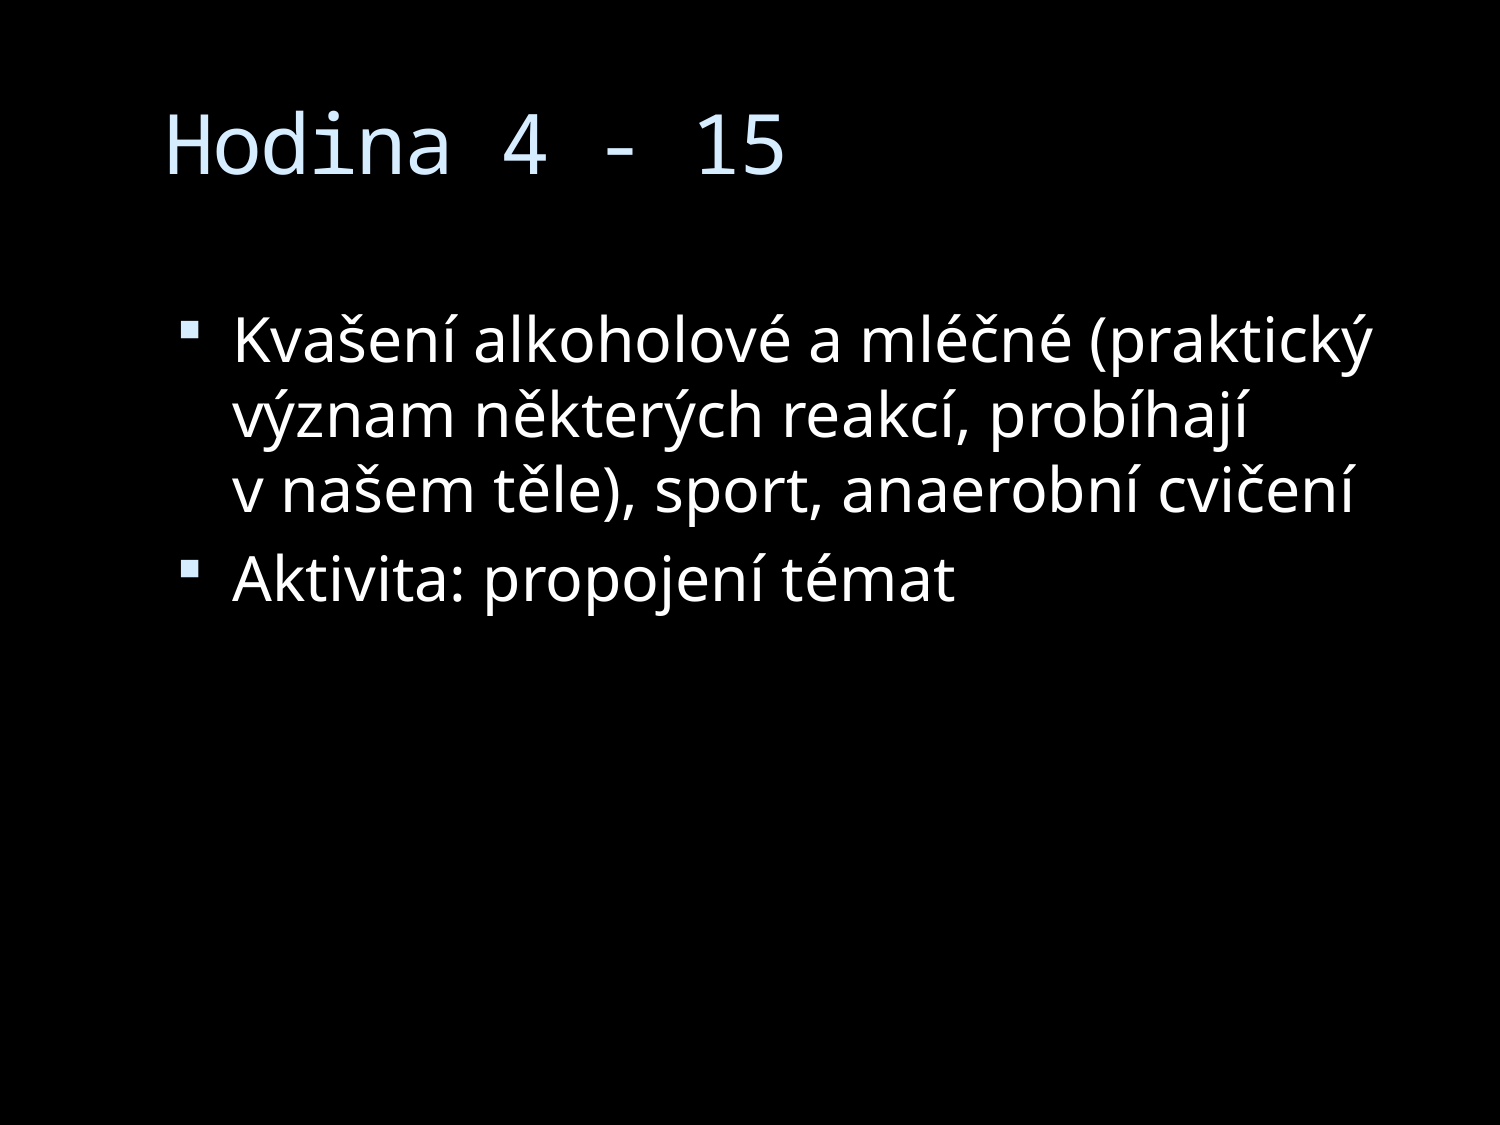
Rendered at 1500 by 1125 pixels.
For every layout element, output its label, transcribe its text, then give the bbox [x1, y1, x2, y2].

title Hodina 4 - 15 [150, 83, 1425, 234]
list Kvašení alkoholové a mléčné (praktický význam některých reakcí, probíhají v našem těle), sport, anaerobní cvičení Aktivita: propojení témat [150, 292, 1425, 1043]
